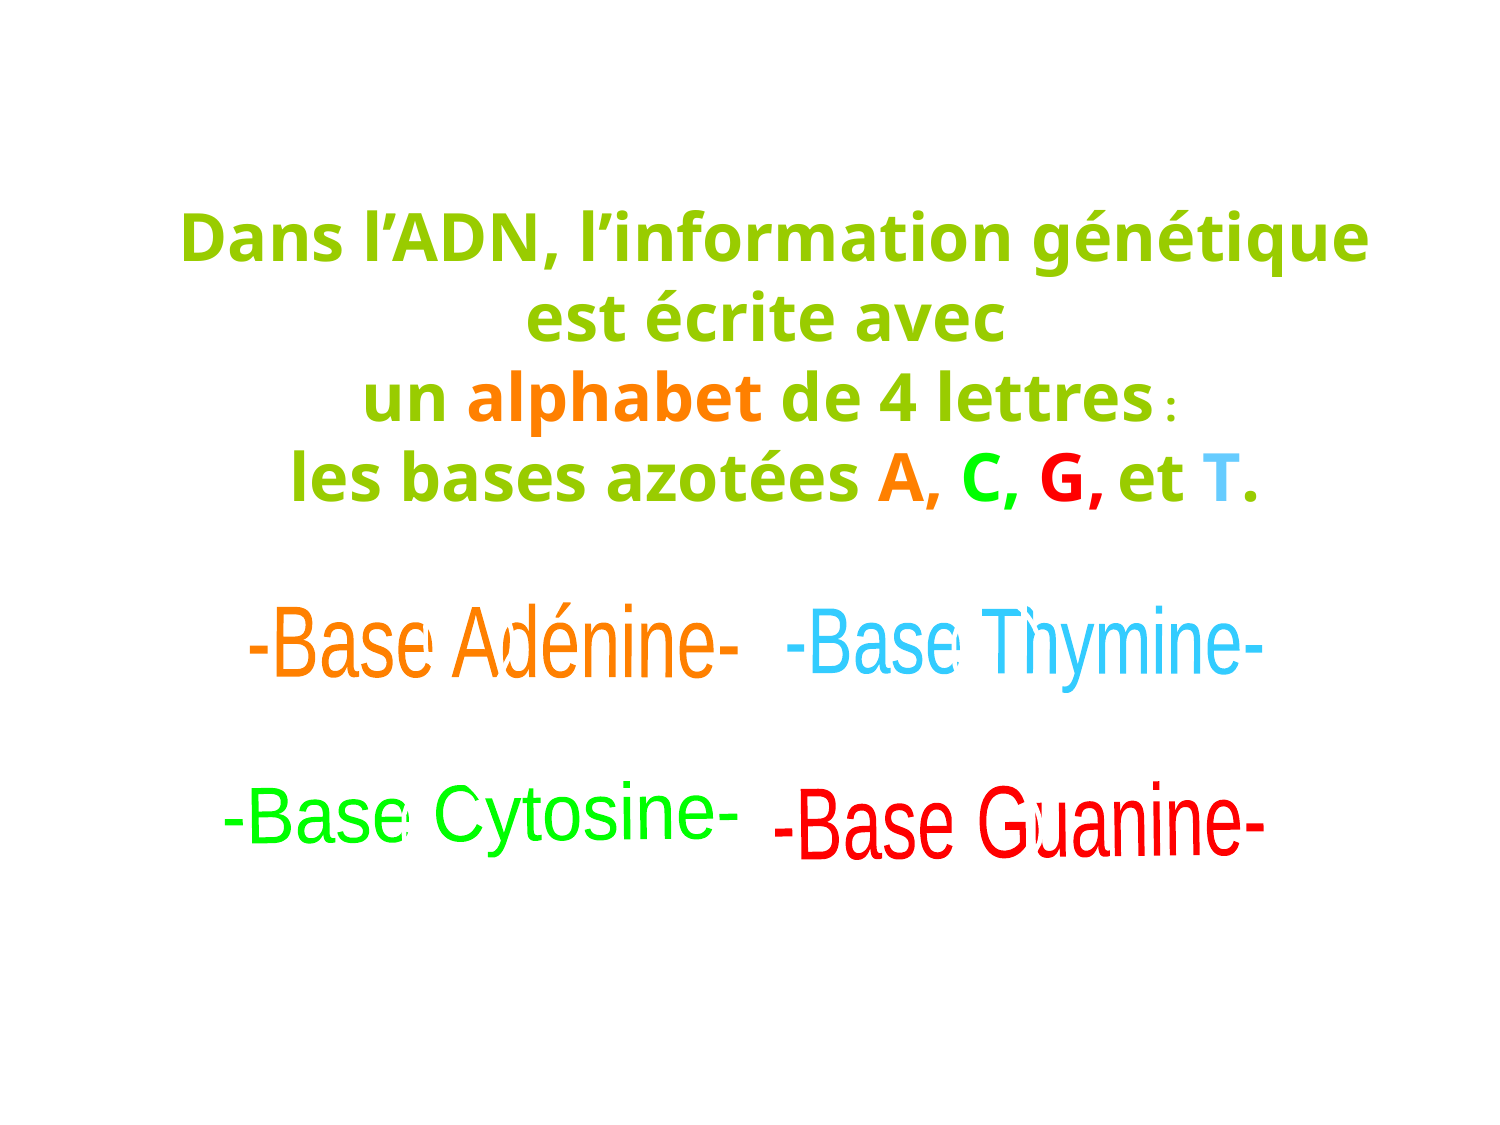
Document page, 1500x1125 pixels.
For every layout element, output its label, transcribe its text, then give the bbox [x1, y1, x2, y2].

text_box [787, 592, 1263, 705]
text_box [224, 770, 738, 882]
text_box Dans l’ADN, l’information génétique est écrite avec un alphabet de 4 lettres : les bases azotées A, C, G, et T. [150, 187, 1400, 522]
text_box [774, 770, 1264, 882]
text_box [249, 581, 738, 693]
